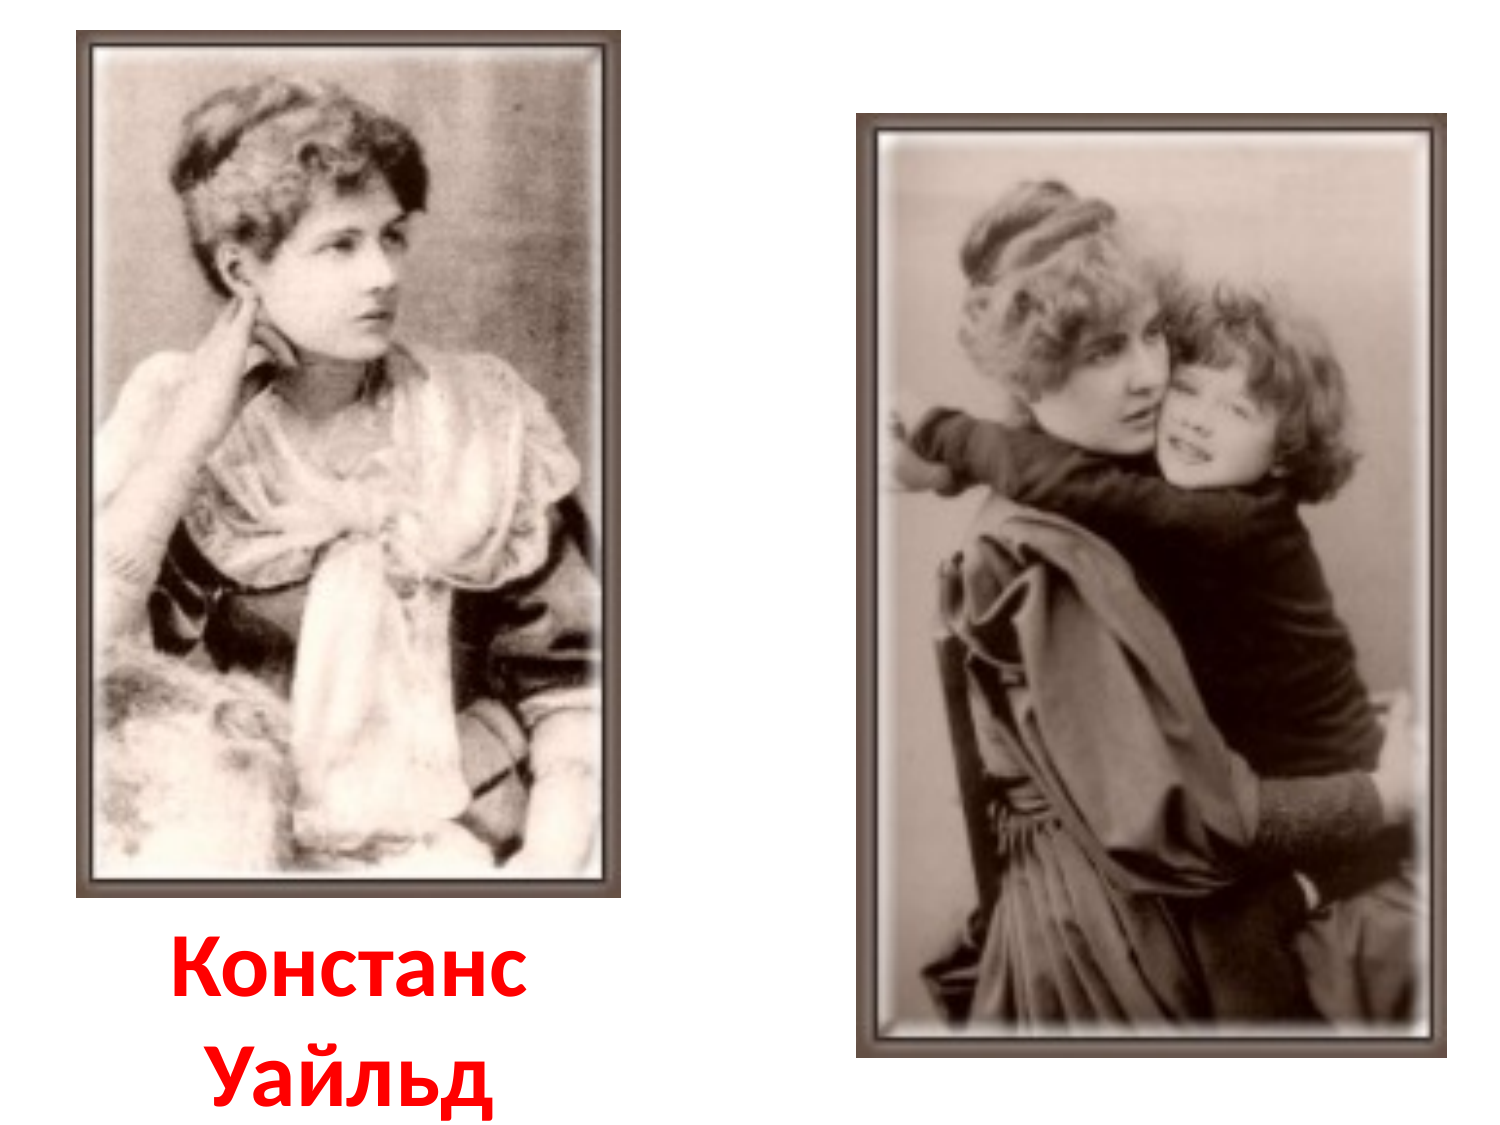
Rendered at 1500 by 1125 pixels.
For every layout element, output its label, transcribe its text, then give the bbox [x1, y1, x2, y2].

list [76, 30, 621, 898]
title Констанс Уайльд [0, 846, 729, 1125]
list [856, 113, 1448, 1059]
